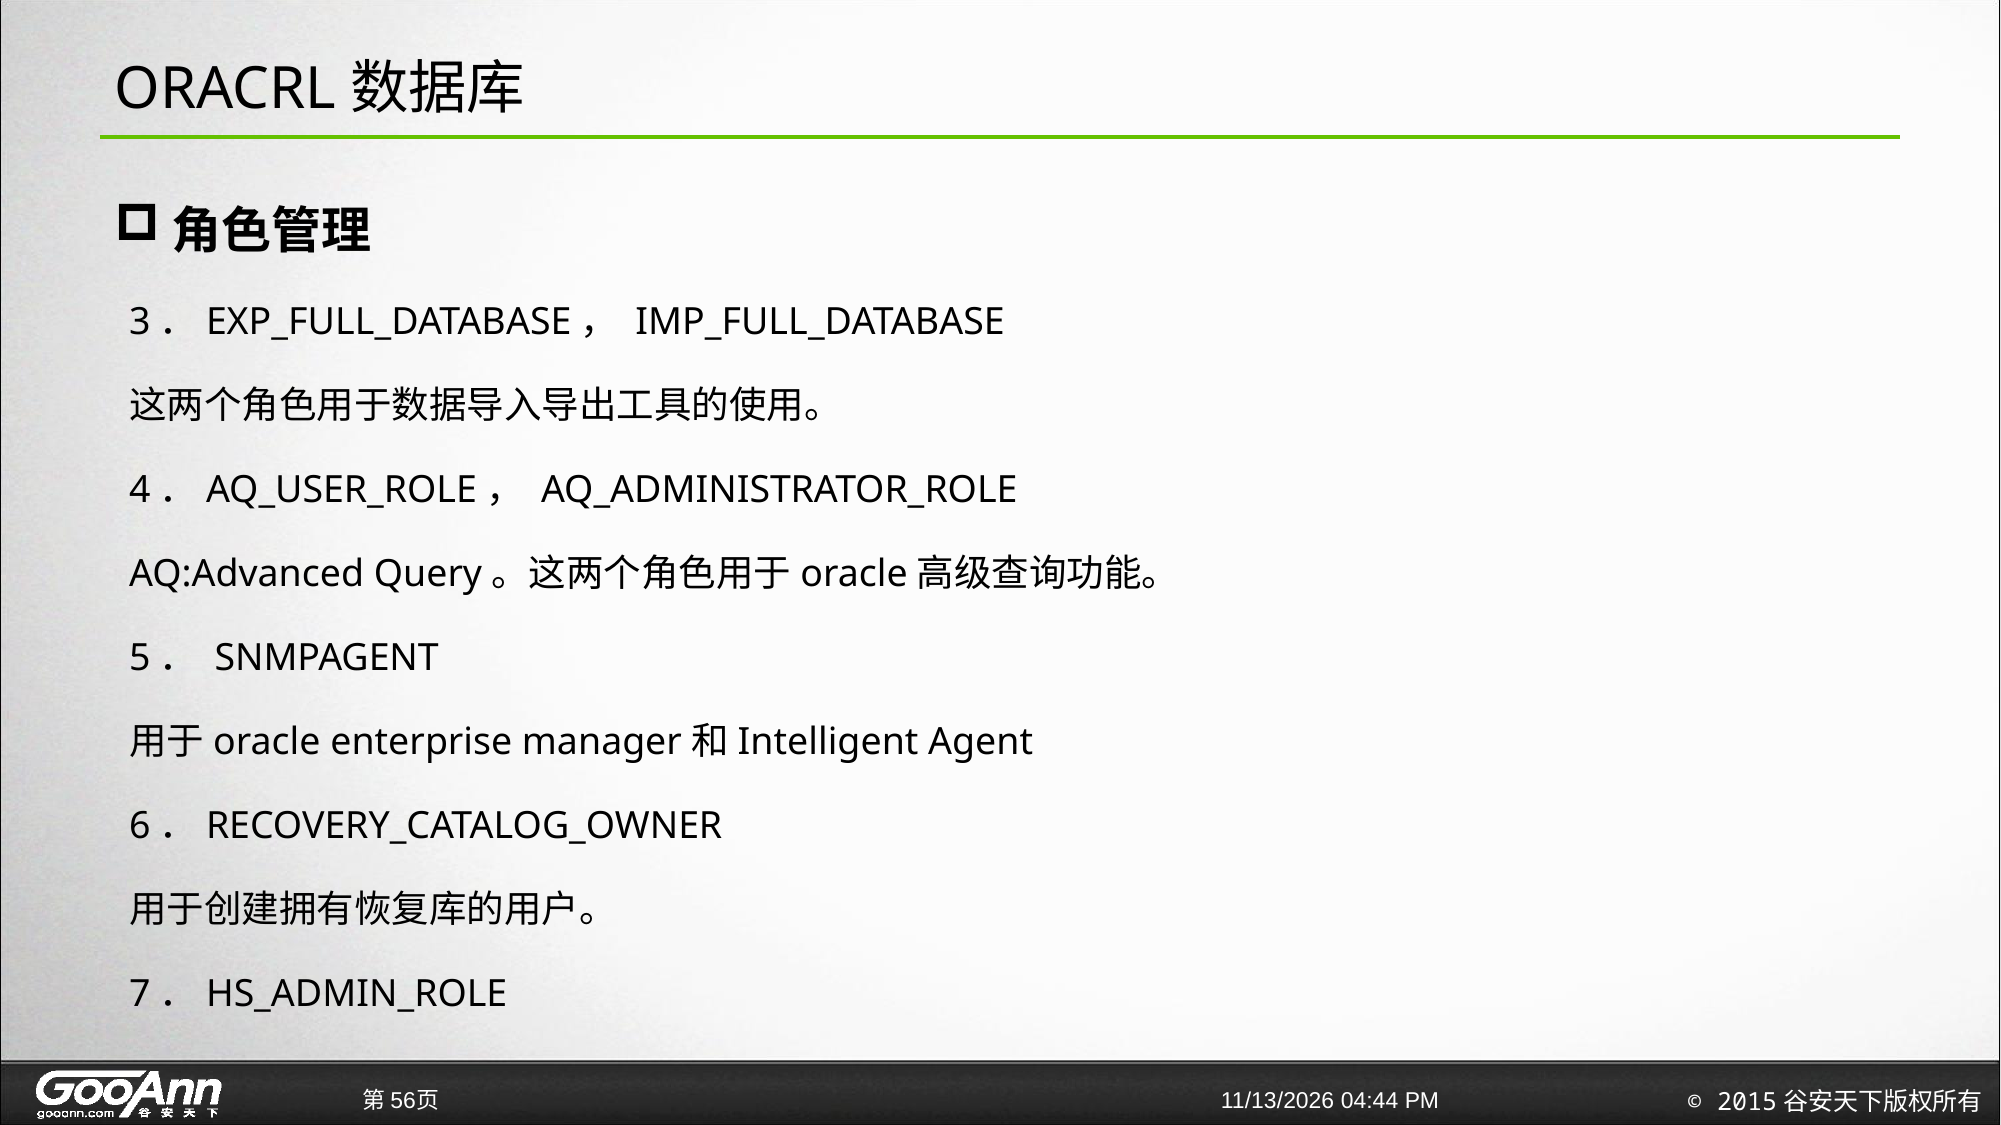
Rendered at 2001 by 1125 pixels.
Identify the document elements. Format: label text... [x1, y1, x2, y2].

list 3．EXP_FULL_DATABASE， IMP_FULL_DATABASE 这两个角色用于数据导入导出工具的使用。 4．AQ_USER_ROLE， AQ_ADMINISTRATOR_ROLE AQ:Advanced Query。这两个角色用于oracle高级查询功能。 5． SNMPAGENT 用于oracle enterprise manager和Intelligent Agent 6．RECOVERY_CATALOG_OWNER 用于创建拥有恢复库的用户。 7．HS_ADMIN_ROLE [114, 267, 1915, 899]
picture [0, 0, 2001, 1125]
title ORACRL数据库 [99, 45, 1900, 126]
text_box 角色管理 [99, 160, 1900, 279]
